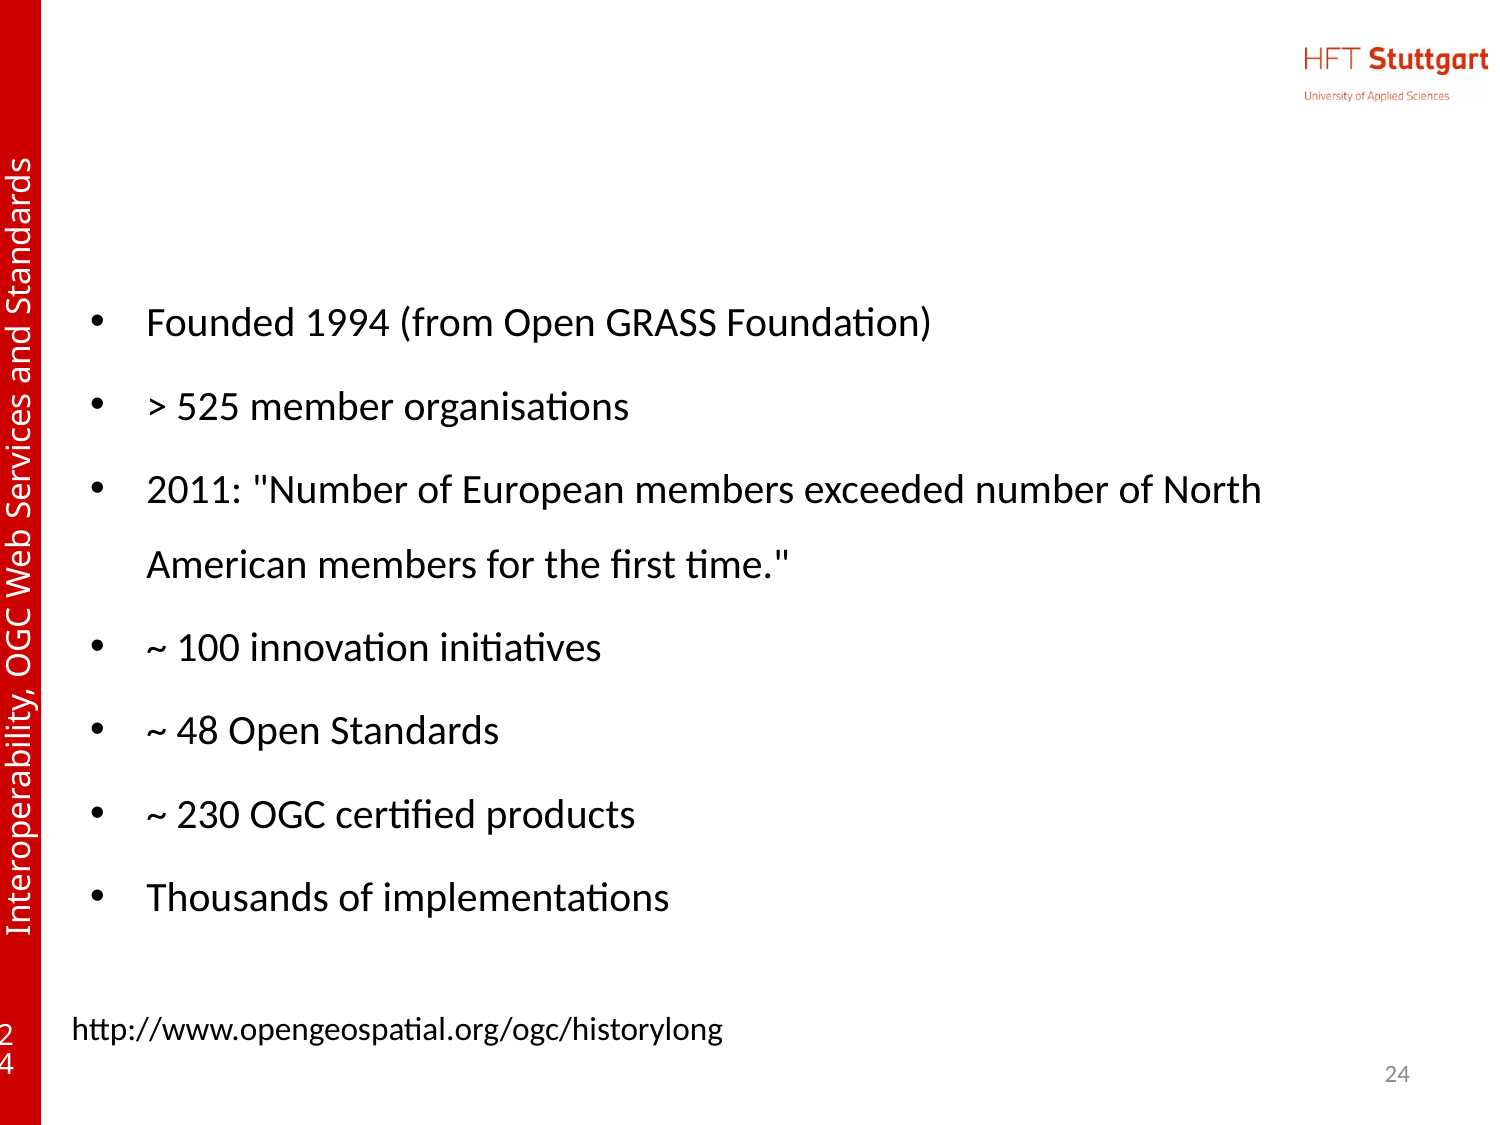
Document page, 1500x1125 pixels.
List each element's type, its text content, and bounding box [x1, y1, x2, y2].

picture [1305, 47, 1489, 102]
slide_number 24 [1074, 1042, 1425, 1103]
list Founded 1994 (from Open GRASS Foundation) > 525 member organisations 2011: "Number of European members exceeded number of North American members for the first time." ~ 100 innovation initiatives ~ 48 Open Standards ~ 230 OGC certified products Thousands of implementations [75, 262, 1425, 1005]
text_box http://www.opengeospatial.org/ogc/historylong [56, 999, 739, 1055]
